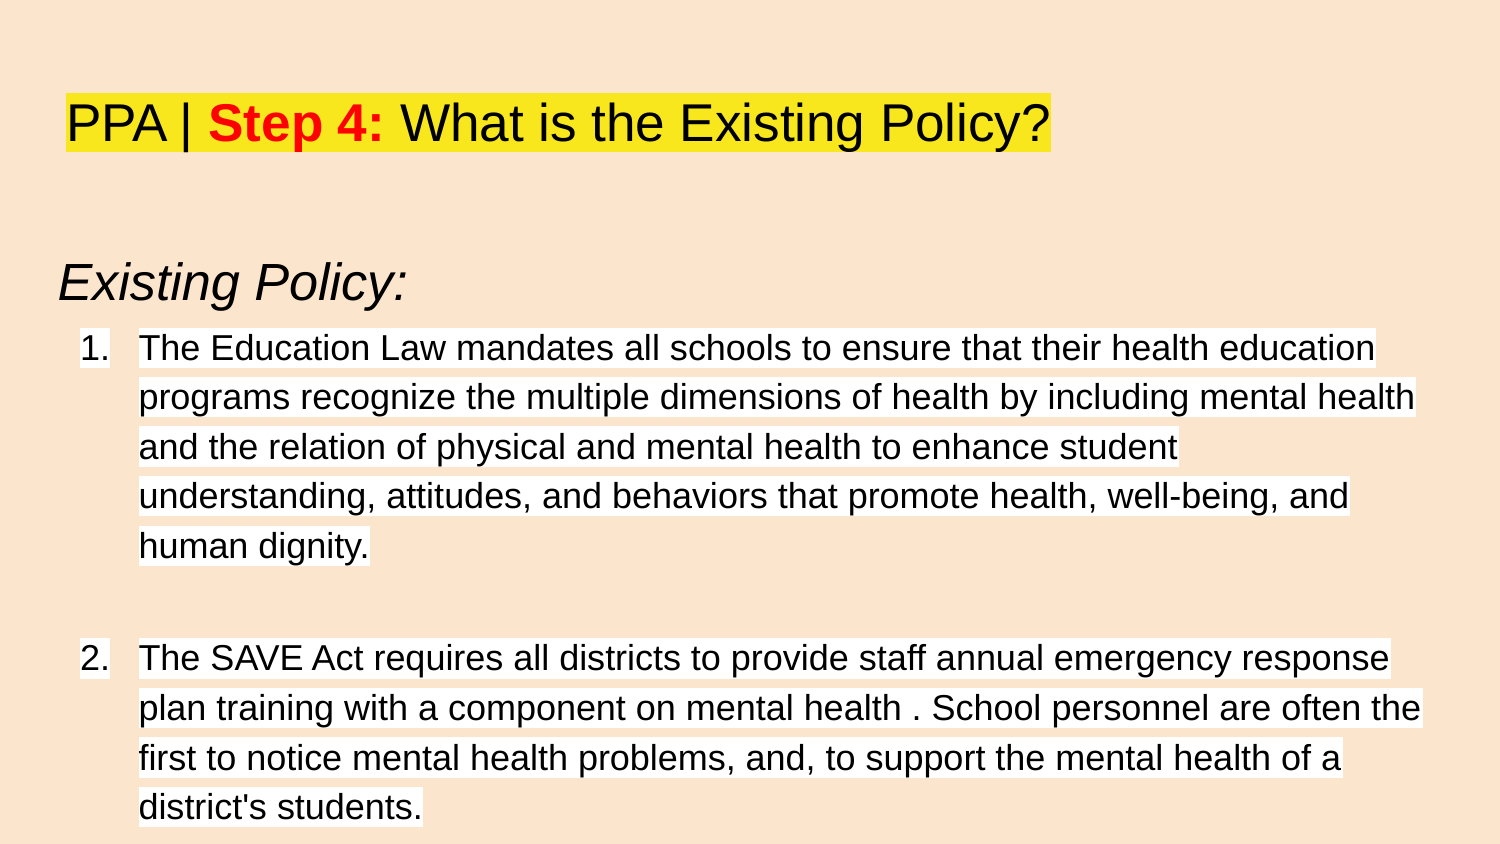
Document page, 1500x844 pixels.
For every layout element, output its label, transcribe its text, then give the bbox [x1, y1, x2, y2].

title PPA | Step 4: What is the Existing Policy? [51, 72, 1449, 167]
list Existing Policy: The Education Law mandates all schools to ensure that their health education programs recognize the multiple dimensions of health by including mental health and the relation of physical and mental health to enhance student understanding, attitudes, and behaviors that promote health, well-being, and human dignity. The SAVE Act requires all districts to provide staff annual emergency response plan training with a component on mental health . School personnel are often the first to notice mental health problems, and, to support the mental health of a district's students. [42, 223, 1441, 844]
